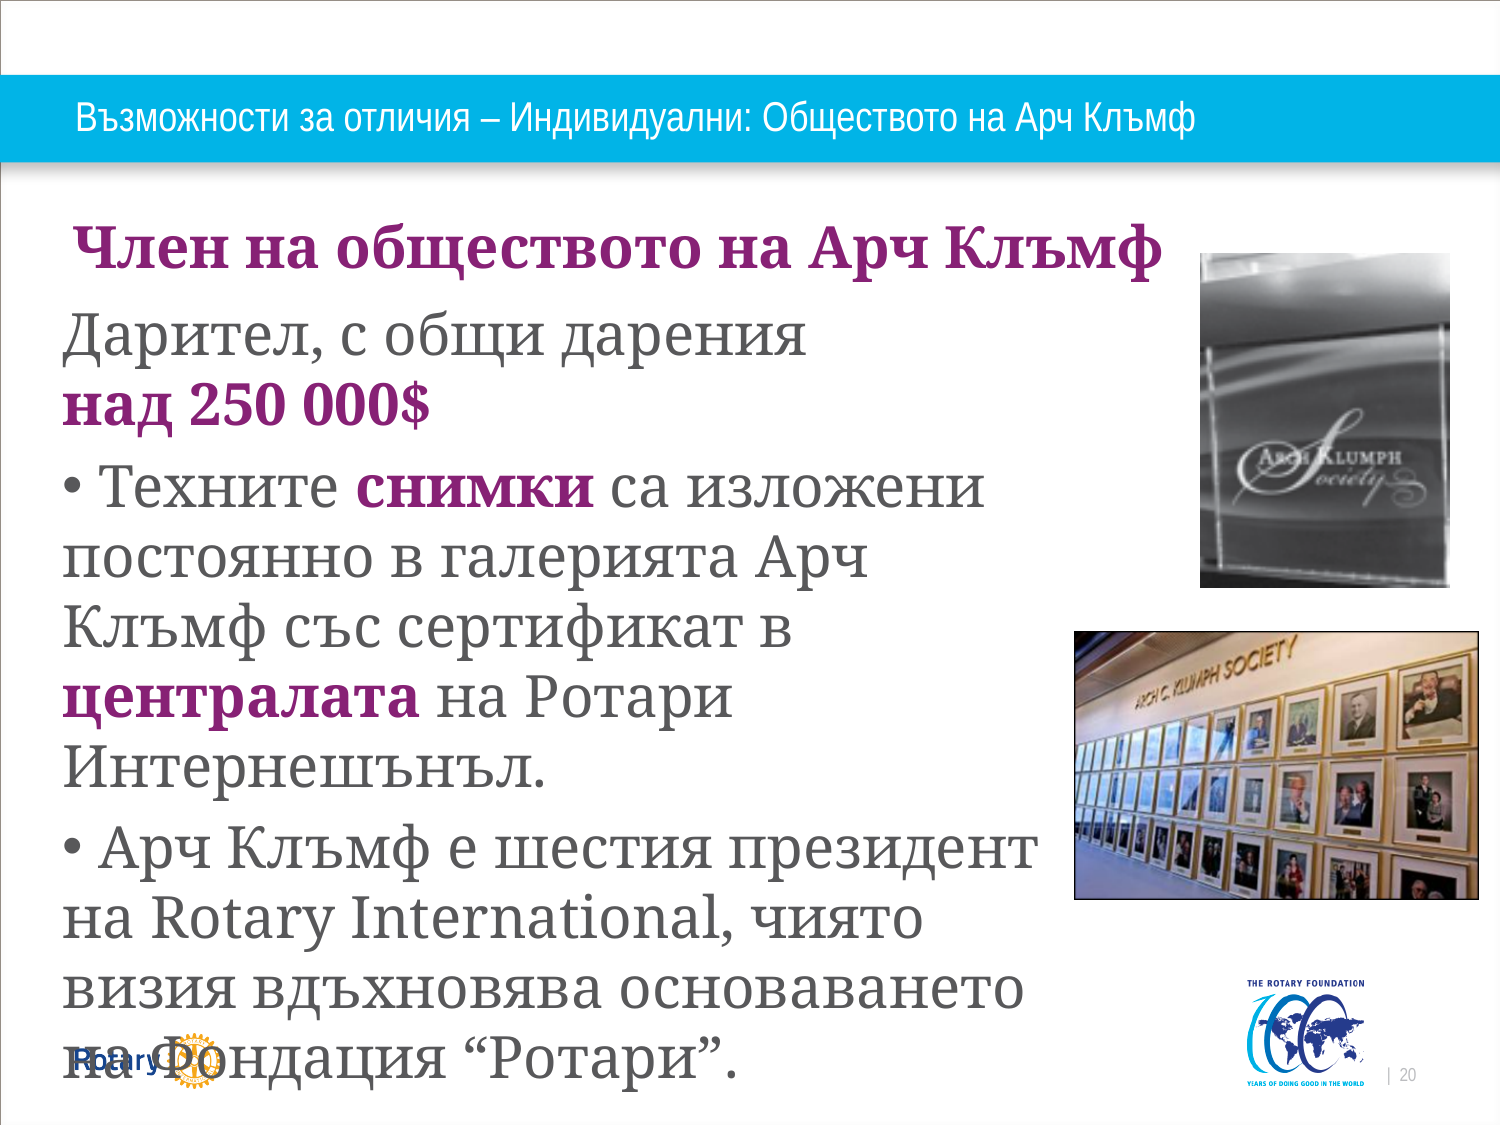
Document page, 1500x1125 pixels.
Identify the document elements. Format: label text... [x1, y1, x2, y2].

picture [1231, 975, 1383, 1087]
picture [75, 1073, 222, 1089]
title Възможности за отличия – Индивидуални: Обществото на Арч Клъмф [75, 75, 1225, 155]
text_box Член на обществото на Арч Клъмф [37, 209, 1200, 298]
picture [1074, 631, 1479, 901]
list Дарител, с общи дарения над 250 000$ Техните снимки са изложени постоянно в галерията Арч Клъмф със сертификат в централата на Ротари Интернешънъл. Арч Клъмф е шестия президент на Rotary International, чиято визия вдъхновява основаването на Фондация “Ротари”. [62, 298, 1075, 1073]
picture [1199, 253, 1451, 588]
